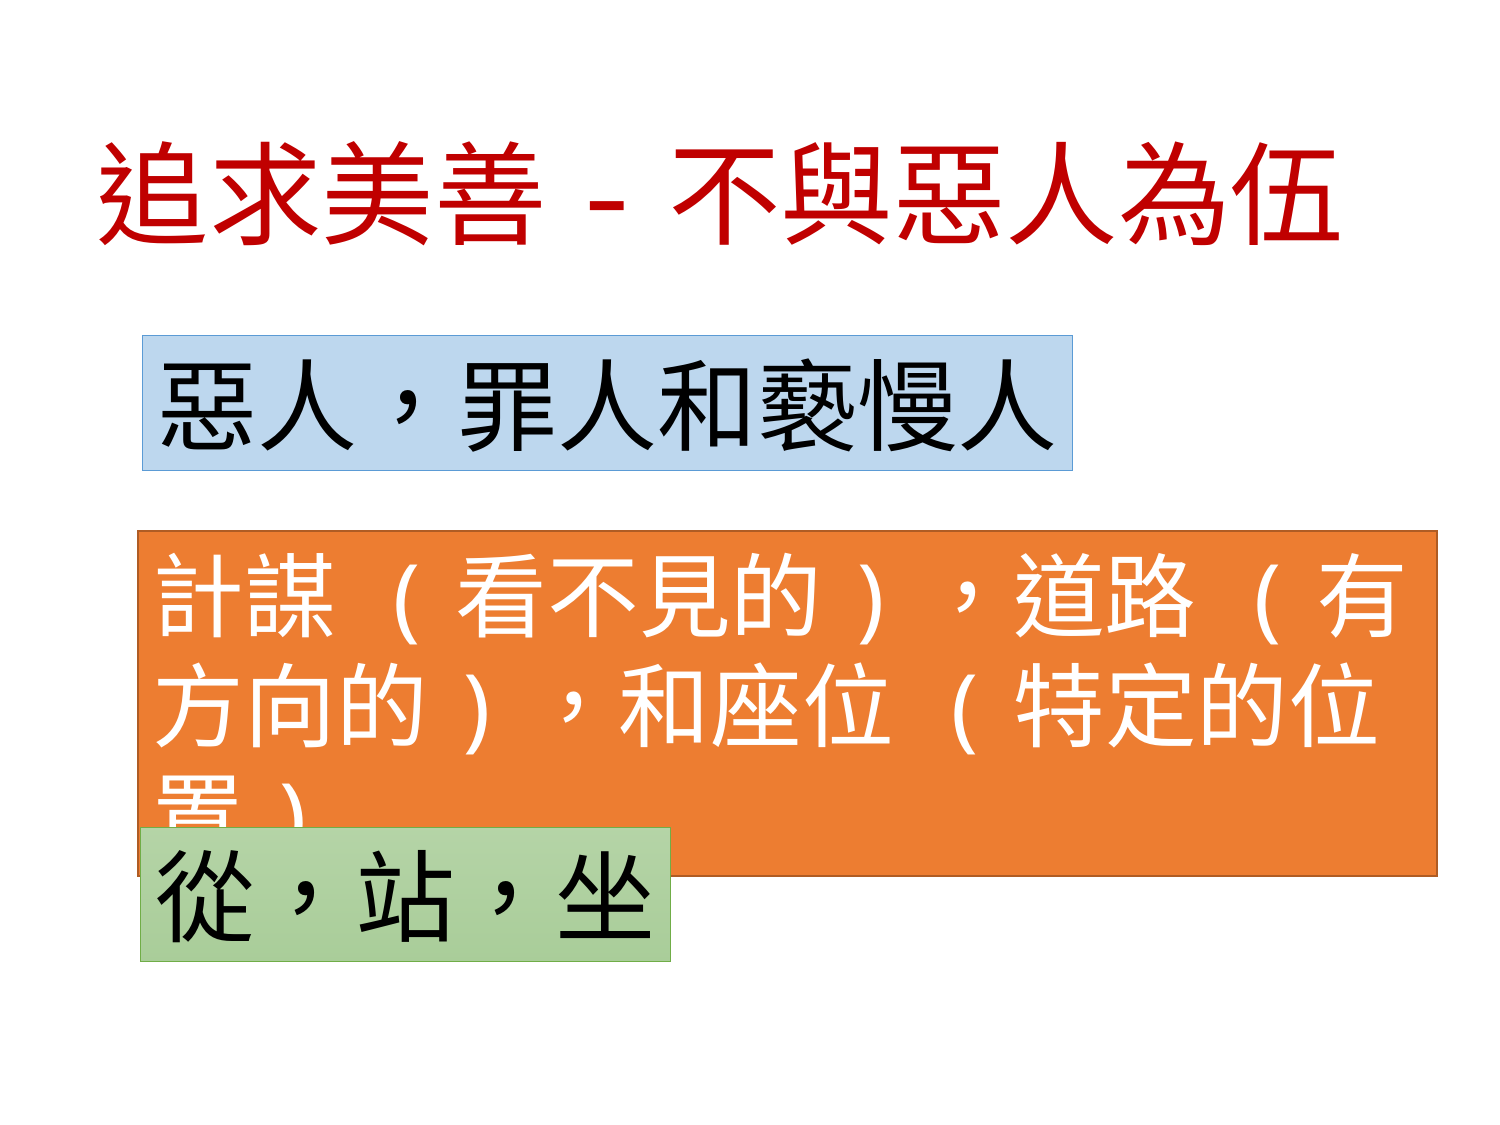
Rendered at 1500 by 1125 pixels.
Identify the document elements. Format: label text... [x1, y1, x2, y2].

text_box 惡人，罪人和褻慢人 [142, 335, 1073, 471]
text_box 計謀 (看不見的)，道路 (有方向的)，和座位 (特定的位置) [137, 530, 1438, 877]
text_box 追求美善-不與惡人為伍 [82, 116, 1358, 267]
text_box 從，站，坐 [140, 827, 671, 962]
